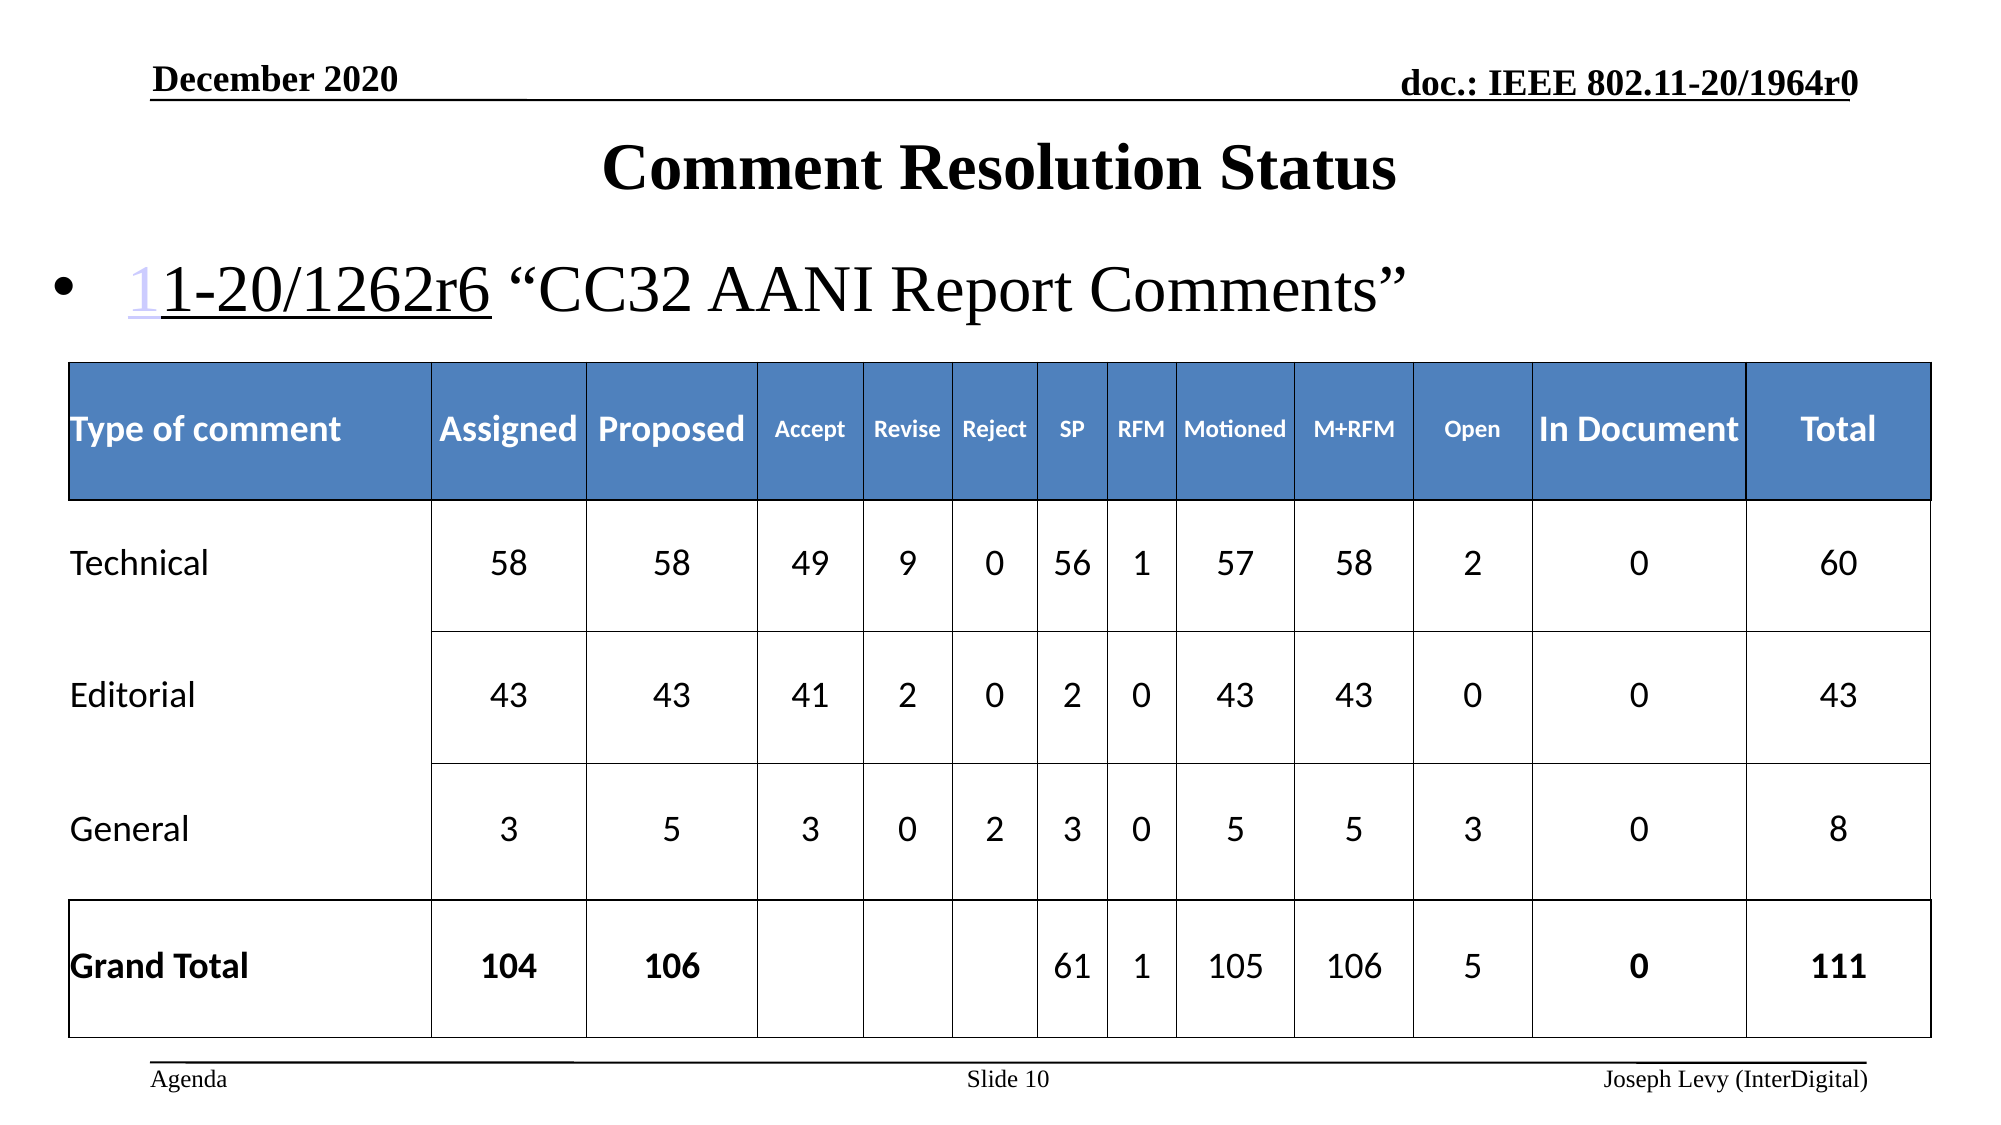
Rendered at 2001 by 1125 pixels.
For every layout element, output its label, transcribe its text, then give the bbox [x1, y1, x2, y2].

table_cell 2 [953, 764, 1037, 899]
table_cell 43 [1295, 632, 1413, 763]
table_cell 2 [1414, 501, 1532, 631]
slide_number Slide 10 [950, 1061, 1067, 1123]
table_cell 43 [1177, 632, 1294, 763]
table_cell 0 [953, 501, 1037, 631]
table_header Proposed [587, 363, 757, 499]
table_cell 111 [1747, 901, 1930, 1037]
table_header Reject [953, 363, 1037, 499]
title Comment Resolution Status [149, 112, 1850, 213]
table_cell General [69, 763, 431, 899]
table_cell 60 [1747, 501, 1930, 631]
table_cell 9 [864, 501, 952, 631]
table_cell 106 [587, 901, 757, 1037]
table_header Open [1414, 363, 1532, 499]
table_cell 5 [1295, 764, 1413, 899]
table_cell 0 [1533, 901, 1746, 1037]
table_cell [758, 901, 863, 1037]
table_header Accept [758, 363, 863, 499]
table_cell 1 [1108, 901, 1176, 1037]
table_cell 61 [1038, 901, 1107, 1037]
table_cell 58 [432, 501, 586, 631]
table_cell 0 [1414, 632, 1532, 763]
table_cell 8 [1747, 764, 1930, 899]
table_cell 0 [1533, 501, 1746, 631]
table_header Total [1747, 363, 1930, 499]
table_cell Technical [69, 501, 431, 631]
table_cell 104 [432, 901, 586, 1037]
table_cell [953, 901, 1037, 1037]
table_cell 56 [1038, 501, 1107, 631]
table_header Motioned [1177, 363, 1294, 499]
table_cell 43 [587, 632, 757, 763]
table_cell Editorial [69, 631, 431, 763]
table_header Revise [864, 363, 952, 499]
table_header M+RFM [1295, 363, 1413, 499]
table_cell 5 [587, 764, 757, 899]
table_cell 58 [587, 501, 757, 631]
table_cell 0 [1533, 632, 1746, 763]
table_cell 106 [1295, 901, 1413, 1037]
list 11-20/1262r6 “CC32 AANI Report Comments” [37, 237, 1951, 1063]
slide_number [152, 54, 563, 100]
table_header Assigned [432, 363, 586, 499]
table_cell Grand Total [70, 901, 431, 1037]
table_cell 5 [1177, 764, 1294, 899]
table_cell 0 [1108, 764, 1176, 899]
table_header RFM [1108, 363, 1176, 499]
table_cell 58 [1295, 501, 1413, 631]
table_cell 0 [864, 764, 952, 899]
table_cell 5 [1414, 901, 1532, 1037]
table_cell 3 [1038, 764, 1107, 899]
footer Joseph Levy (InterDigital) [1171, 1061, 1869, 1093]
table_cell 43 [432, 632, 586, 763]
table_cell 0 [1533, 764, 1746, 899]
table_cell 0 [953, 632, 1037, 763]
table_cell 105 [1177, 901, 1294, 1037]
table_cell 2 [864, 632, 952, 763]
table_header In Document [1533, 363, 1745, 499]
table_header Type of comment [70, 363, 431, 499]
table_cell 49 [758, 501, 863, 631]
table_cell 41 [758, 632, 863, 763]
table_cell 57 [1177, 501, 1294, 631]
table_cell [864, 901, 952, 1037]
table_cell 3 [758, 764, 863, 899]
table_cell 43 [1747, 632, 1930, 763]
table_cell 1 [1108, 501, 1176, 631]
table_cell 3 [1414, 764, 1532, 899]
table_cell 0 [1108, 632, 1176, 763]
table_cell 3 [432, 764, 586, 899]
table_header SP [1038, 363, 1107, 499]
table_cell 2 [1038, 632, 1107, 763]
